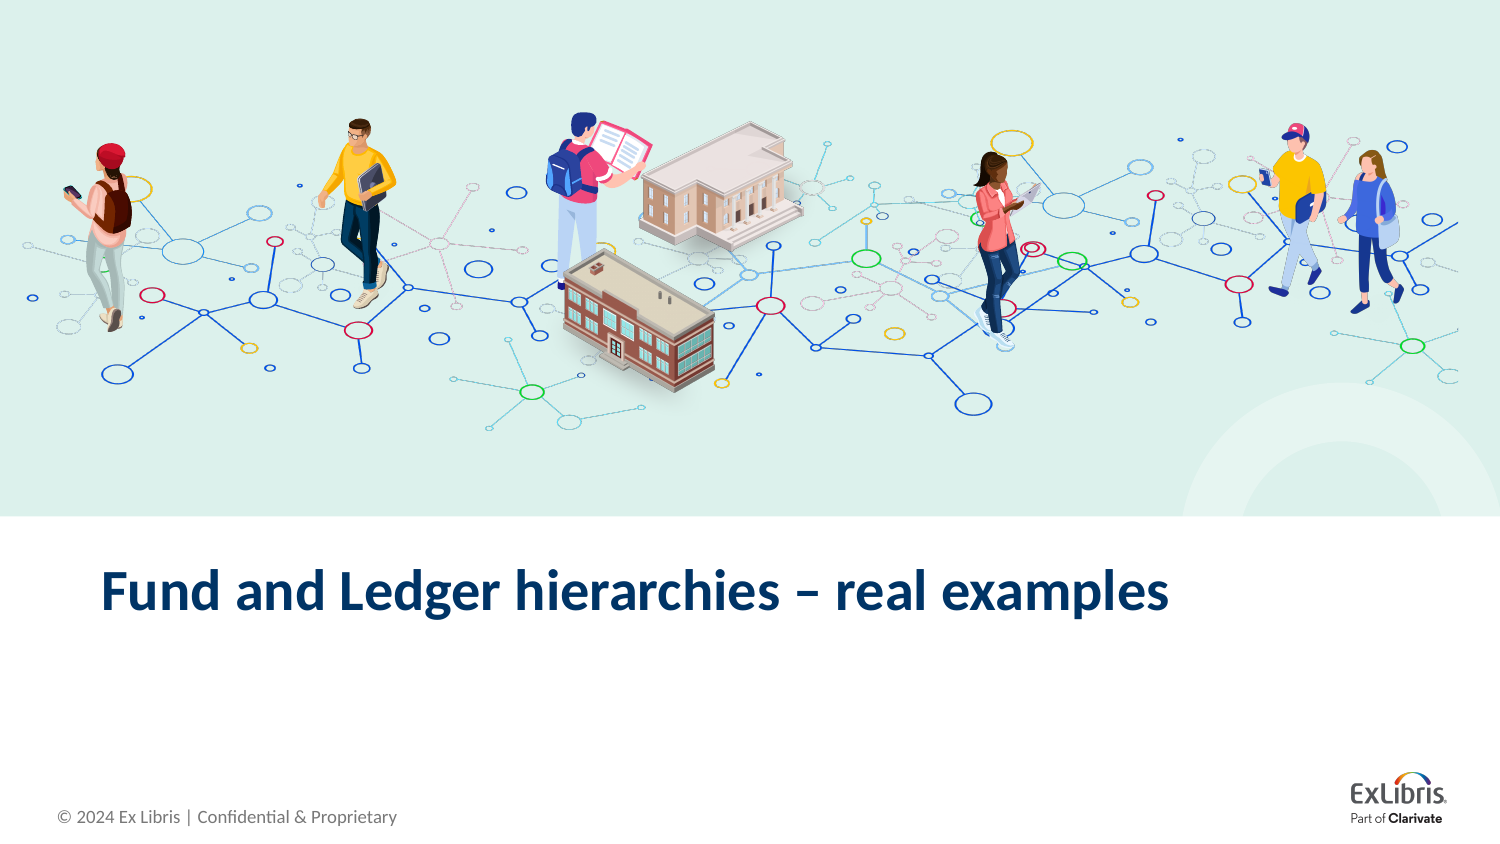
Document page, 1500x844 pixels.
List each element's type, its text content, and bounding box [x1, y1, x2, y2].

picture [22, 95, 1459, 431]
picture [1351, 772, 1447, 823]
title Fund and Ledger hierarchies – real examples [86, 544, 1447, 749]
picture [609, 165, 621, 174]
